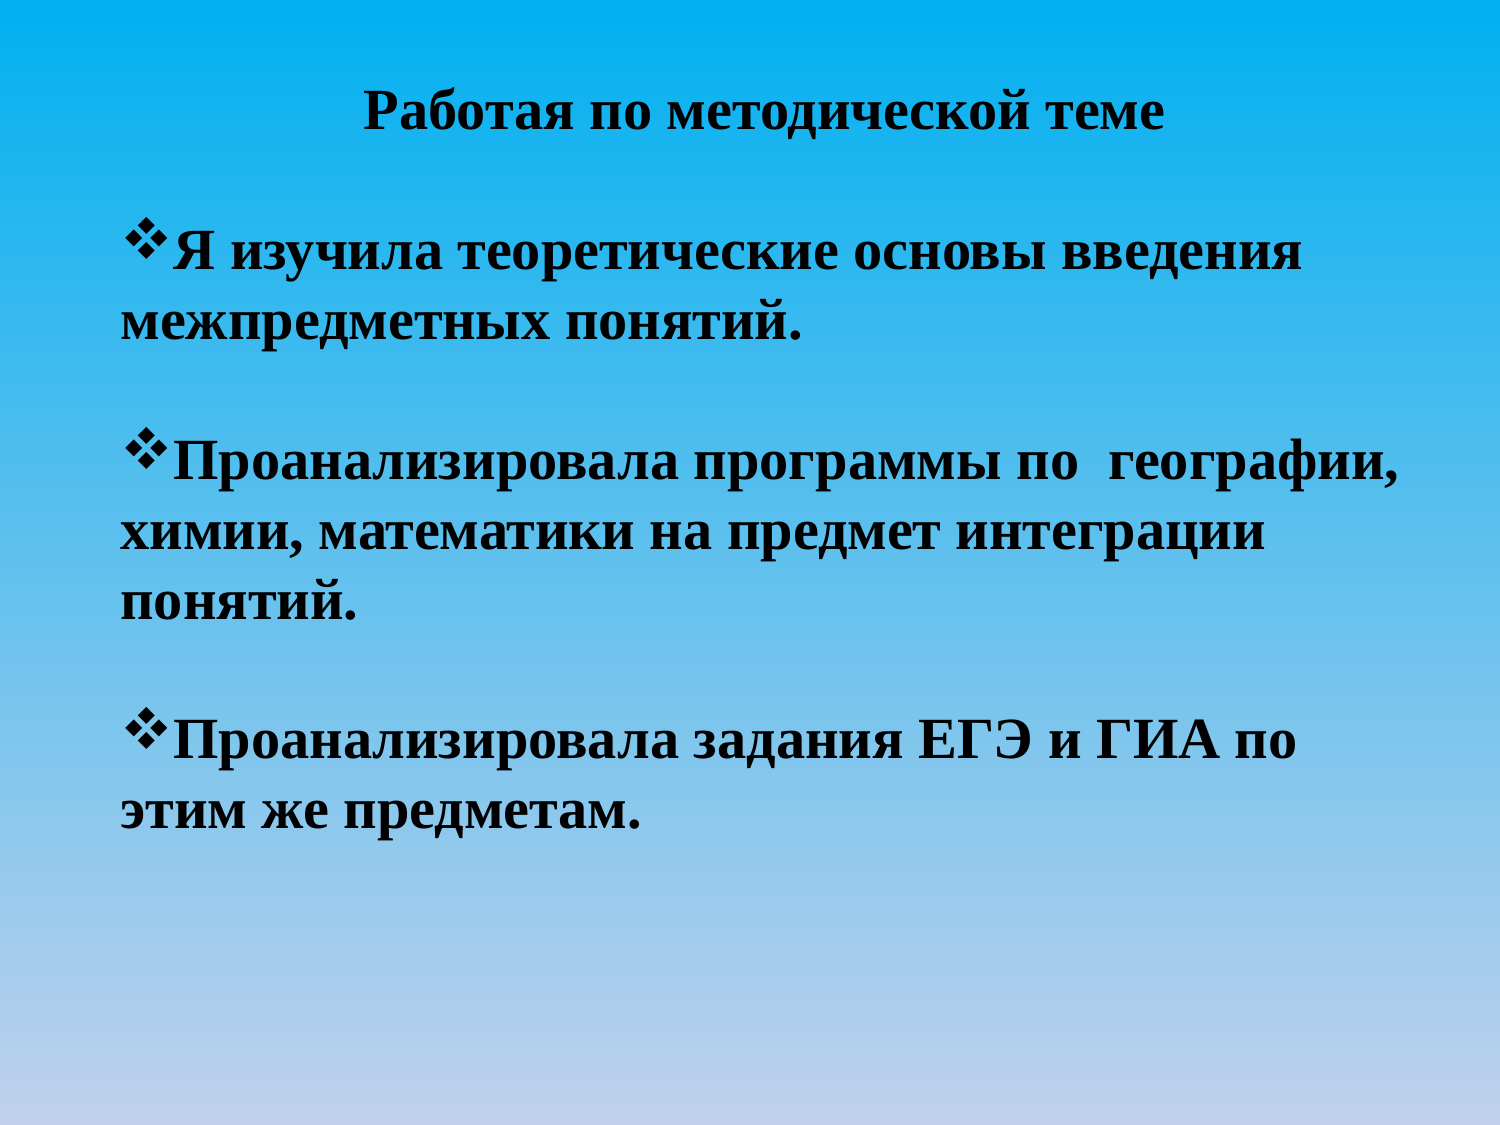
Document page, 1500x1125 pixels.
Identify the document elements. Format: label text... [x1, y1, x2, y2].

text_box Работая по методической теме Я изучила теоретические основы введения межпредметных понятий. Проанализировала программы по географии, химии, математики на предмет интеграции понятий. Проанализировала задания ЕГЭ и ГИА по этим же предметам. [105, 63, 1453, 1019]
